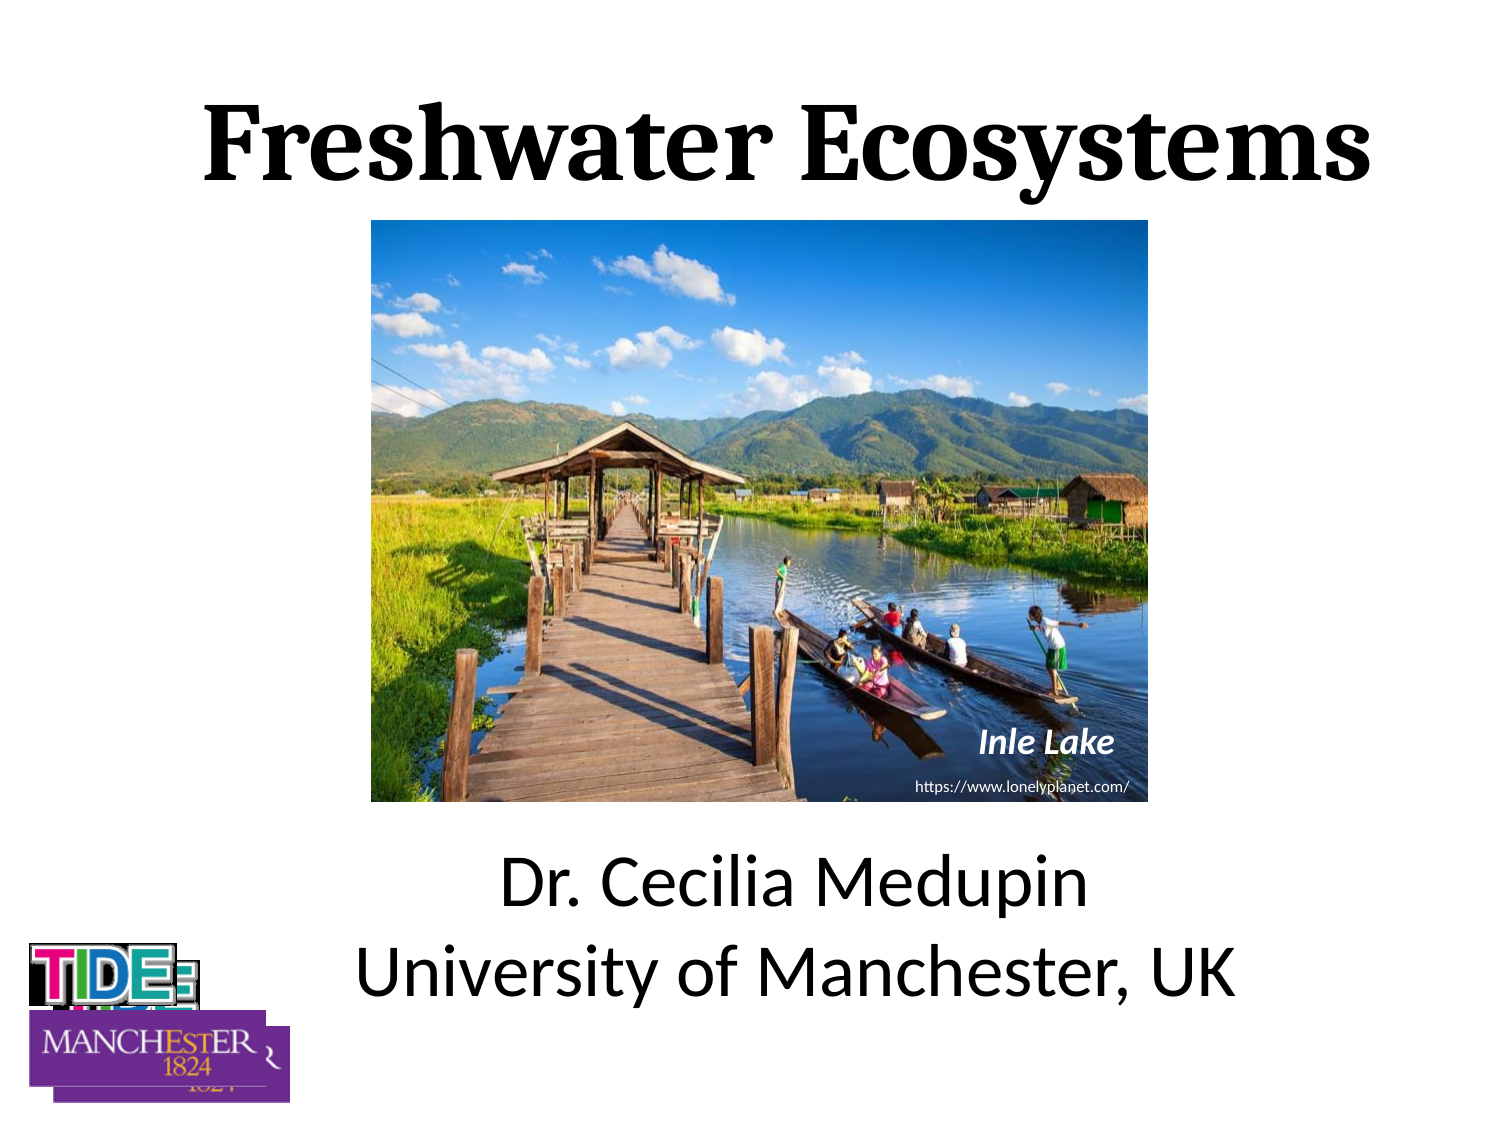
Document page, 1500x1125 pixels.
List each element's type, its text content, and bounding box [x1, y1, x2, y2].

picture [53, 1026, 290, 1103]
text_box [29, 943, 266, 1087]
subtitle Dr. Cecilia Medupin University of Manchester, UK [264, 824, 1327, 1000]
title Freshwater Ecosystems [128, 46, 1447, 225]
picture [371, 219, 1149, 803]
